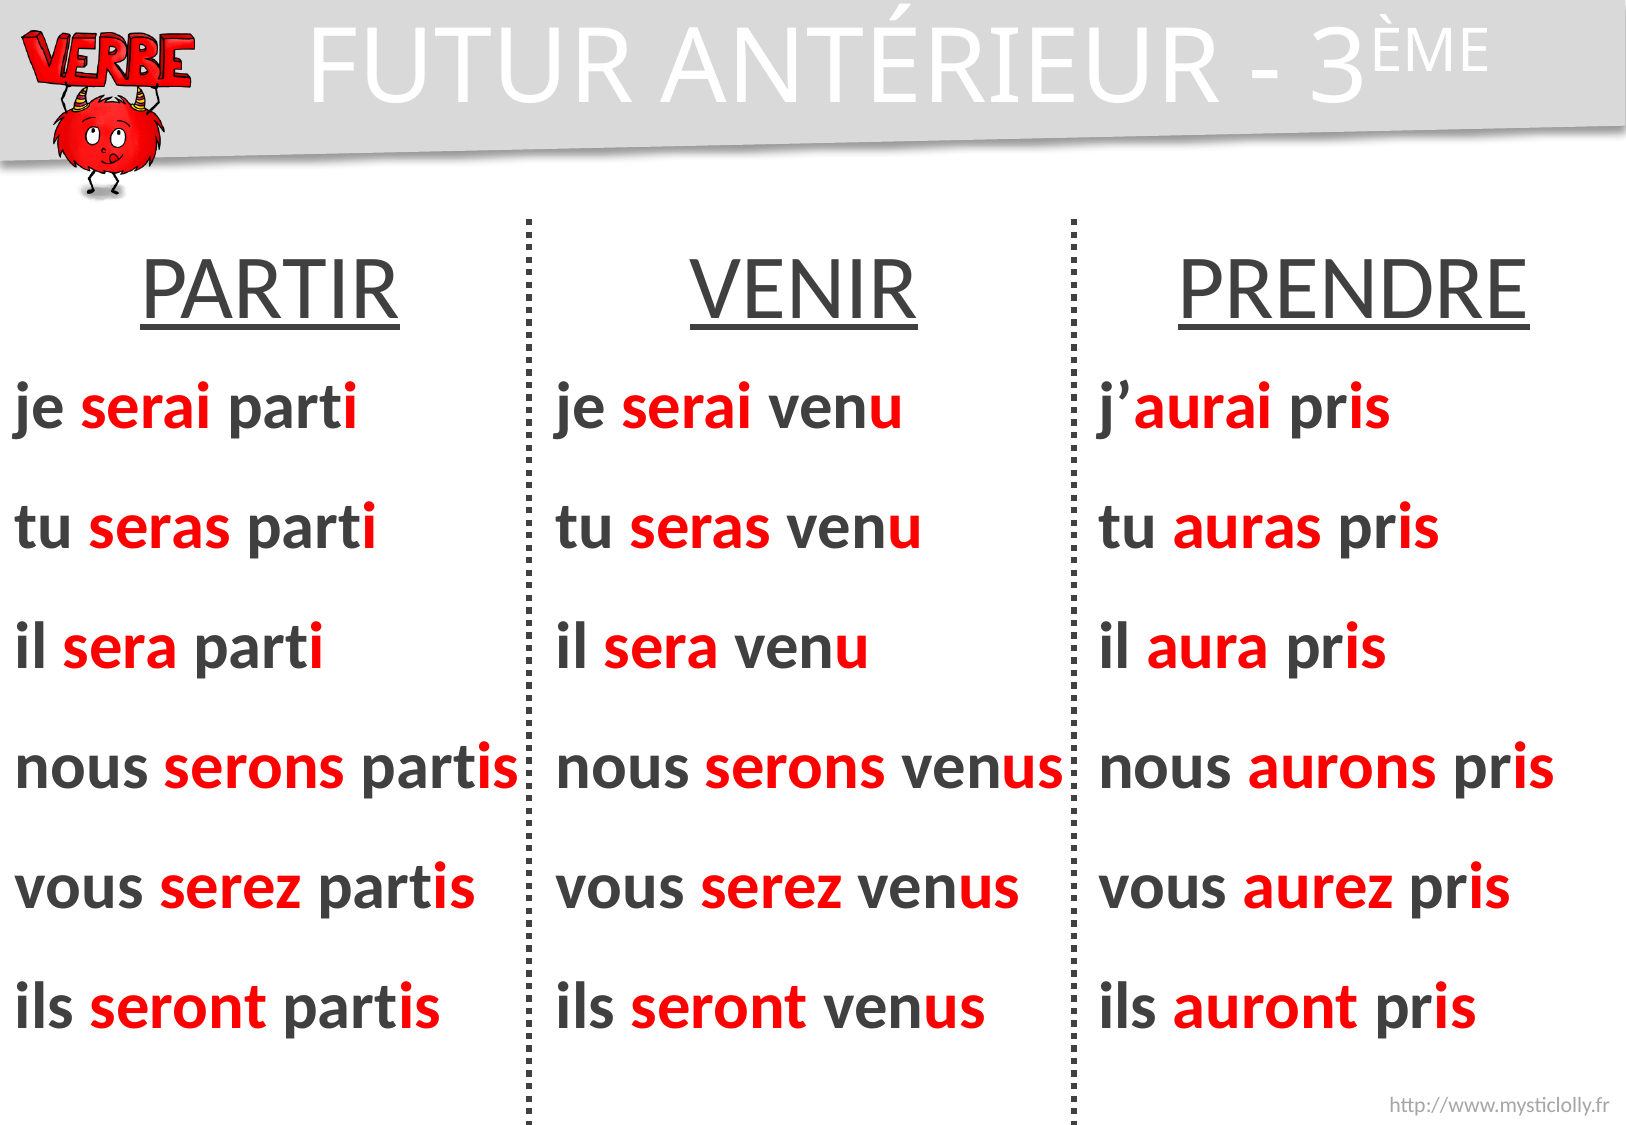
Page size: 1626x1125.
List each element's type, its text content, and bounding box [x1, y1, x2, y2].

text_box je serai parti tu seras parti il sera parti nous serons partis vous serez partis ils seront partis [534, 344, 540, 1049]
text_box j’aurai pris tu auras pris il aura pris nous aurons pris vous aurez pris ils auront pris [1083, 314, 1625, 1049]
text_box je serai parti tu seras parti il sera parti nous serons partis vous serez partis ils seront partis [0, 314, 524, 1049]
text_box PARTIR [0, 219, 526, 314]
picture [21, 30, 195, 209]
text_box VENIR [533, 219, 1071, 344]
list FUTUR ANTÉRIEUR - 3ÈME [198, 0, 1625, 125]
text_box je serai venu tu seras venu il sera venu nous serons venus vous serez venus ils seront venus [540, 314, 1070, 1125]
text_box PRENDRE [1083, 219, 1625, 314]
